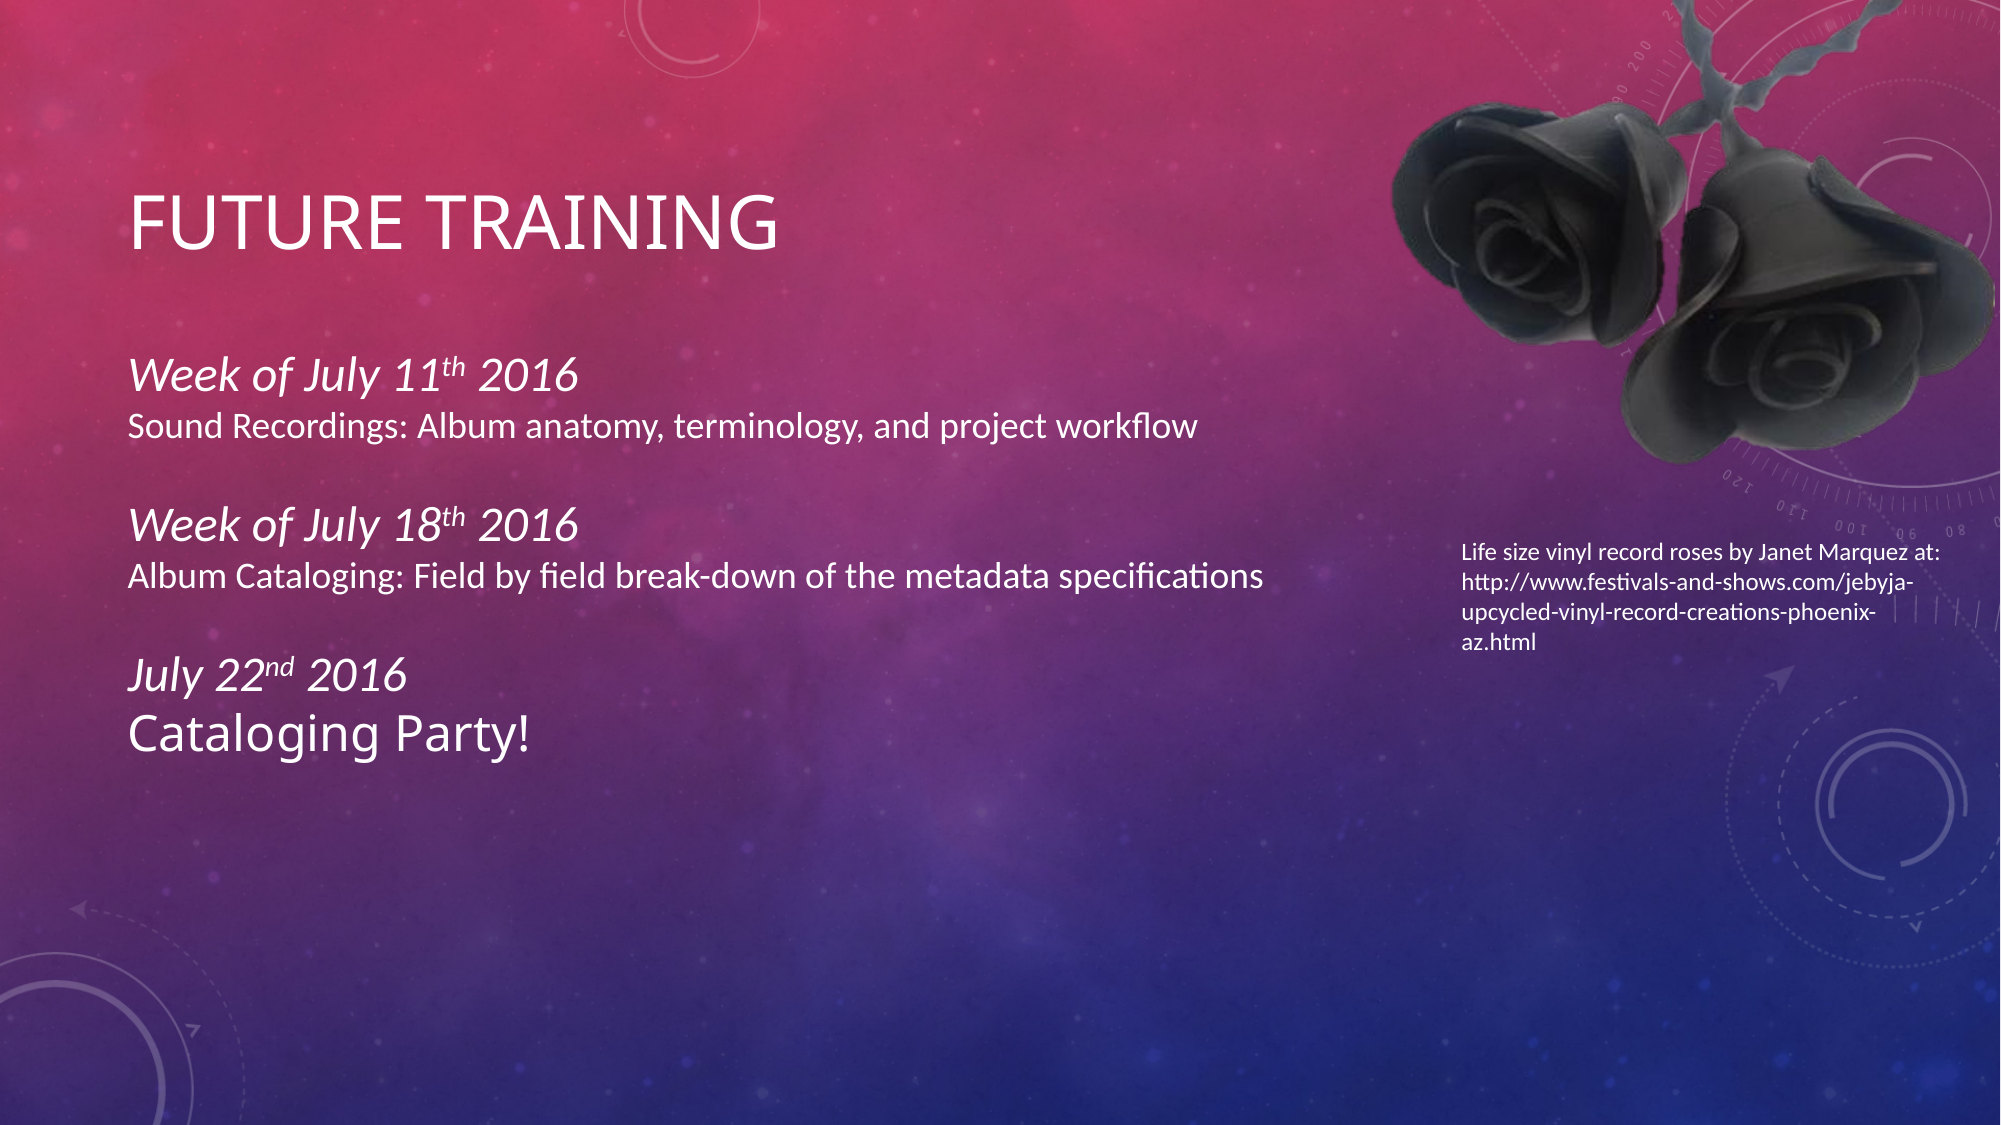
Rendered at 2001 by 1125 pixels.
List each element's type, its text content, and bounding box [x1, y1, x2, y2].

picture [0, 0, 2001, 1125]
text_box Life size vinyl record roses by Janet Marquez at: http://www.festivals-and-shows.com/jebyja-upcycled-vinyl-record-creations-phoenix-az.html [1446, 527, 1962, 663]
list Week of July 11th 2016 Sound Recordings: Album anatomy, terminology, and project workflow Week of July 18th 2016 Album Cataloging: Field by field break-down of the metadata specifications July 22nd 2016 Cataloging Party! [112, 296, 1775, 896]
title Future training [112, 99, 1363, 296]
